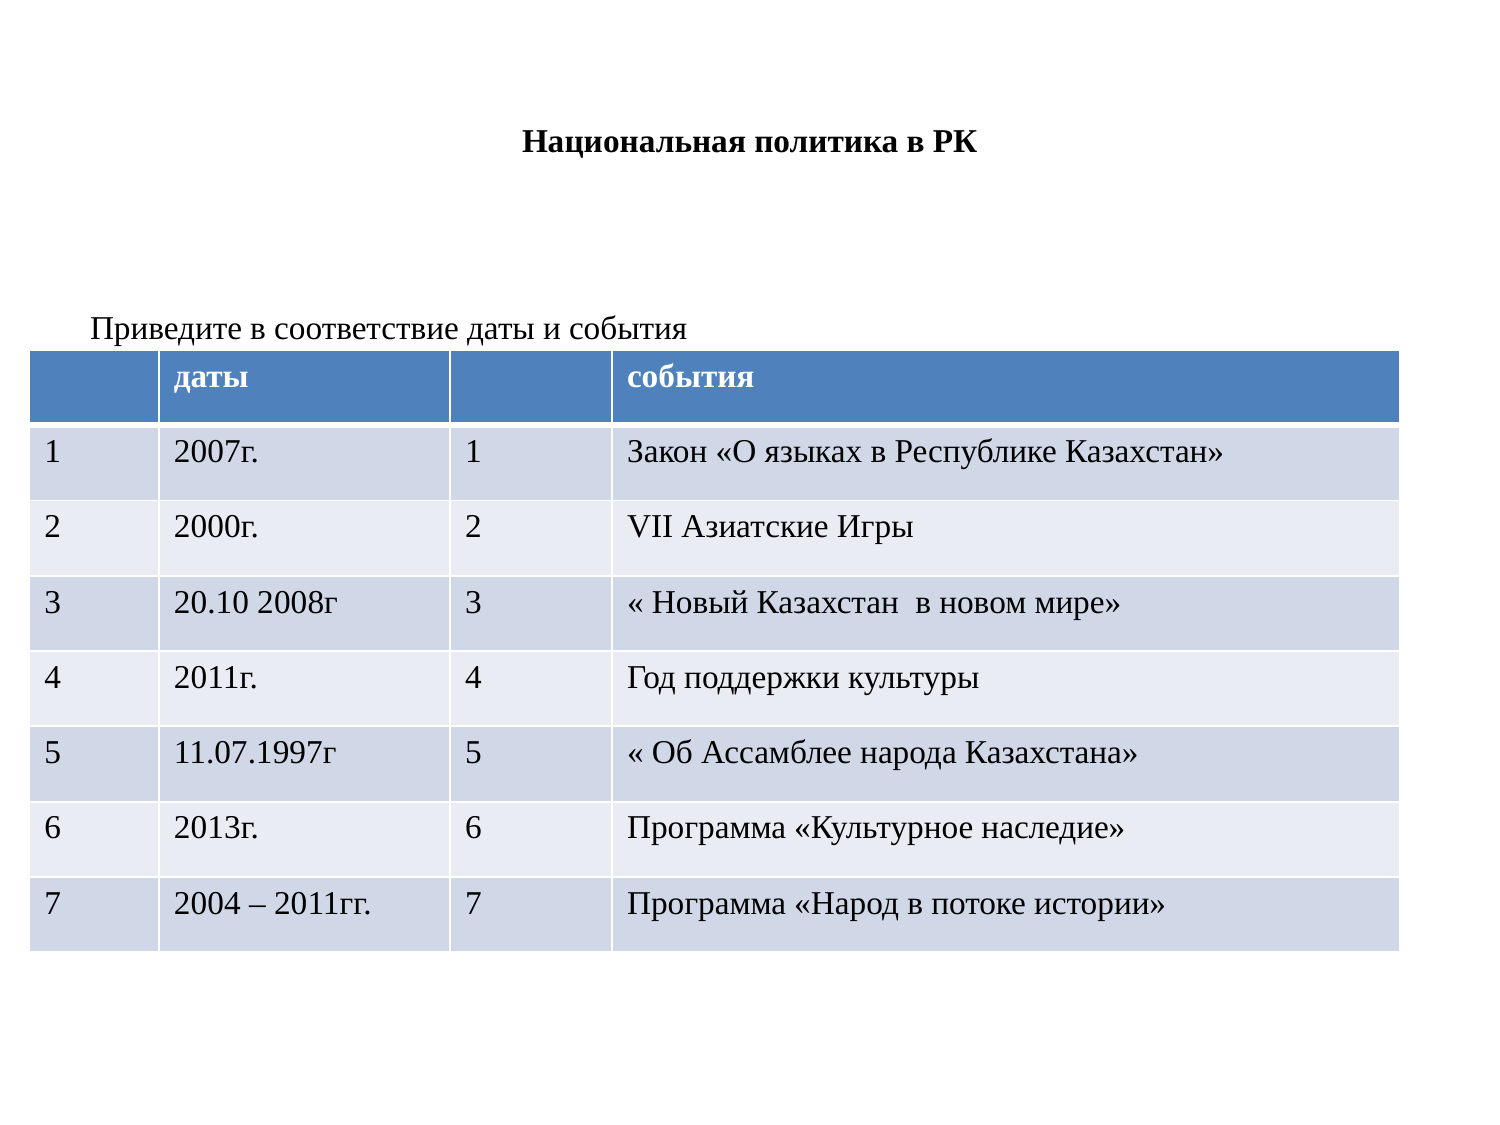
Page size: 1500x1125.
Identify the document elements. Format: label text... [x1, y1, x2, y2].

table_cell 2011г. [160, 652, 449, 725]
table_header даты [160, 351, 449, 422]
table_cell 2 [30, 501, 158, 575]
table_header события [613, 351, 1399, 422]
table_cell Программа «Народ в потоке истории» [613, 878, 1399, 951]
table_header [451, 351, 611, 422]
table_cell 6 [451, 803, 611, 876]
table_cell « Новый Казахстан в новом мире» [613, 577, 1399, 650]
table_cell 7 [30, 878, 158, 951]
table_cell 2013г. [160, 803, 449, 876]
table_cell 1 [451, 428, 611, 500]
table_cell 2004 – 2011гг. [160, 878, 449, 951]
table_cell Год поддержки культуры [613, 652, 1399, 725]
table_cell « Об Ассамблее народа Казахстана» [613, 727, 1399, 801]
table_header [30, 351, 158, 422]
table_cell 4 [30, 652, 158, 725]
table_cell 5 [30, 727, 158, 801]
table_cell 2007г. [160, 428, 449, 500]
table_cell 4 [451, 652, 611, 725]
table_cell Программа «Культурное наследие» [613, 803, 1399, 876]
table_cell VII Азиатские Игры [613, 501, 1399, 575]
table_cell 3 [30, 577, 158, 650]
table_cell 6 [30, 803, 158, 876]
table_cell 11.07.1997г [160, 727, 449, 801]
table_cell 1 [30, 428, 158, 500]
table_cell 2000г. [160, 501, 449, 575]
table_cell 5 [451, 727, 611, 801]
table_cell 3 [451, 577, 611, 650]
table_cell 2 [451, 501, 611, 575]
table_cell 20.10 2008г [160, 577, 449, 650]
table_cell Закон «О языках в Республике Казахстан» [613, 428, 1399, 500]
list Приведите в соответствие даты и события [75, 262, 1425, 1005]
table_cell 7 [451, 878, 611, 951]
title Национальная политика в РК [75, 45, 1425, 233]
